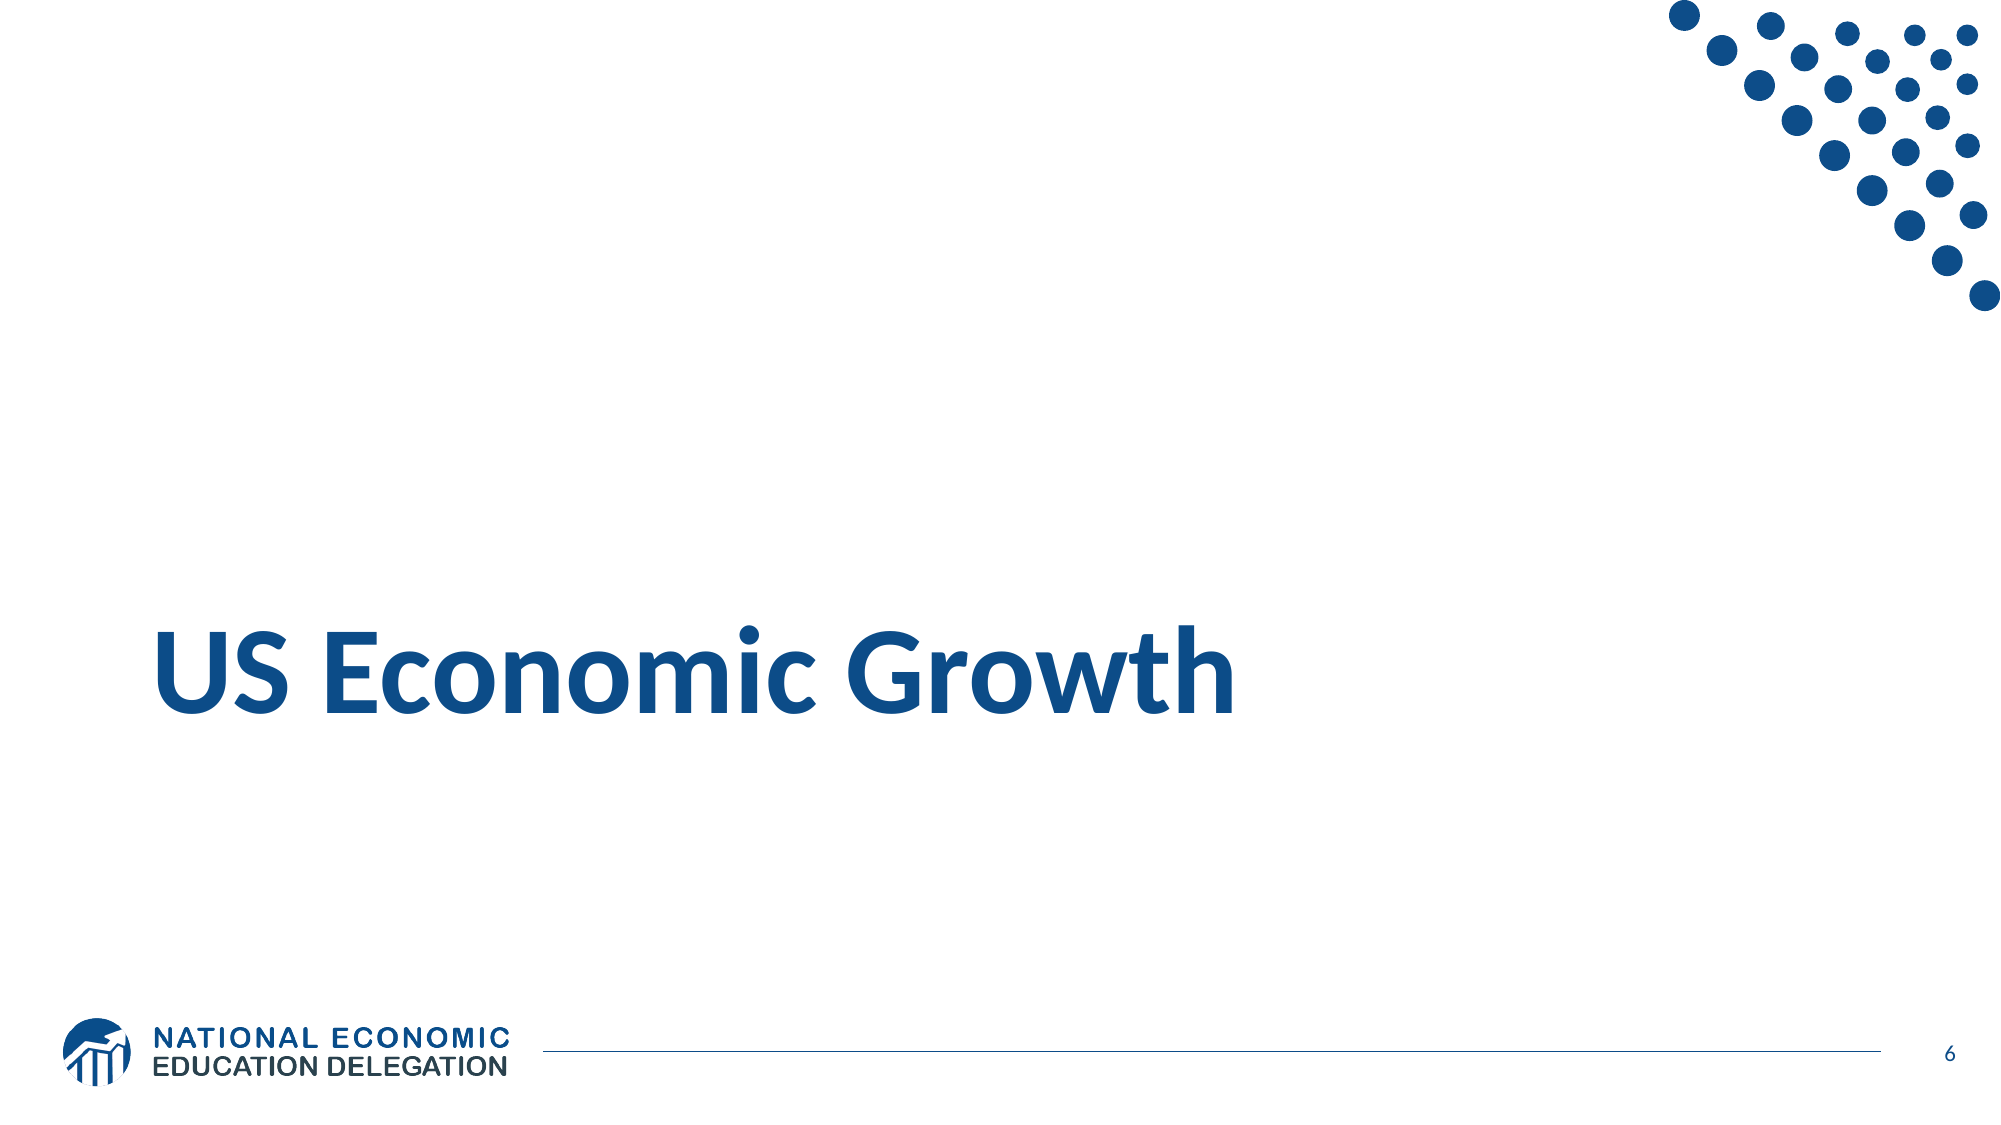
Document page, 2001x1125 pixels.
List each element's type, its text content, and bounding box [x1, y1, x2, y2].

slide_number 6 [1521, 1022, 1972, 1082]
title US Economic Growth [136, 280, 1862, 749]
picture [55, 1013, 520, 1091]
